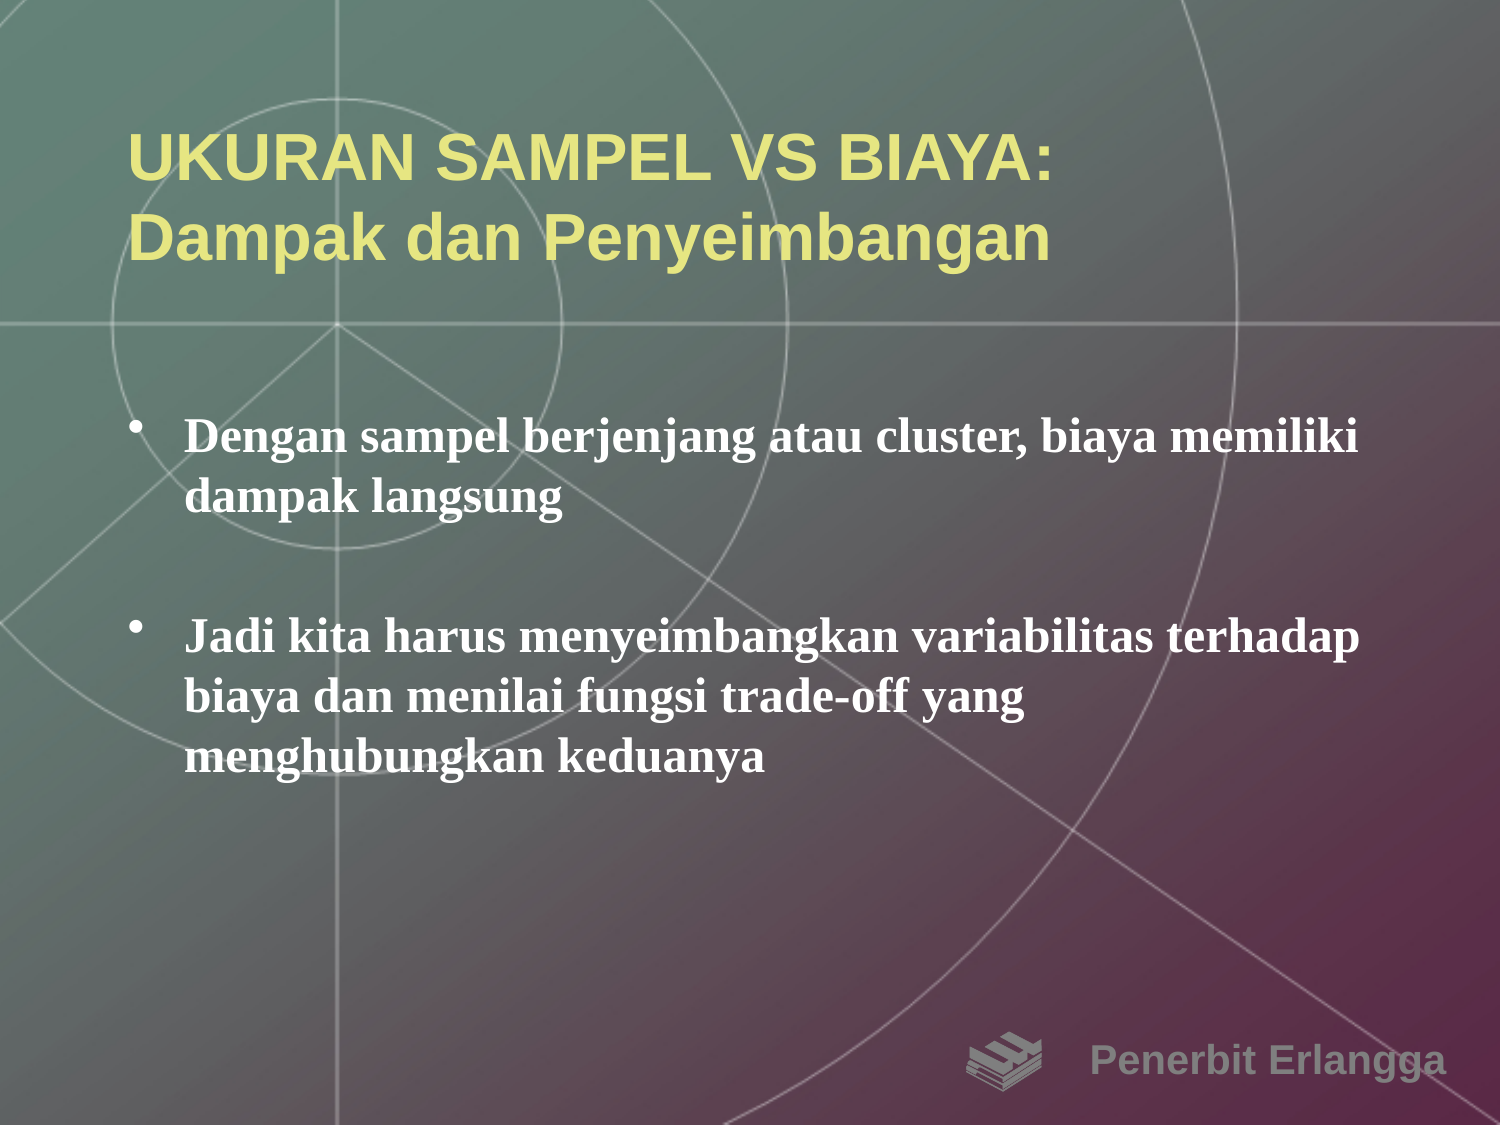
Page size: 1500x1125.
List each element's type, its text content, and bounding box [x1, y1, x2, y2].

list Dengan sampel berjenjang atau cluster, biaya memiliki dampak langsung Jadi kita harus menyeimbangkan variabilitas terhadap biaya dan menilai fungsi trade-off yang menghubungkan keduanya [112, 324, 1388, 1000]
title UKURAN SAMPEL VS BIAYA: Dampak dan Penyeimbangan [112, 99, 1388, 288]
picture [0, 0, 1500, 1125]
text_box Penerbit Erlangga [1074, 1025, 1462, 1090]
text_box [966, 1031, 1042, 1092]
